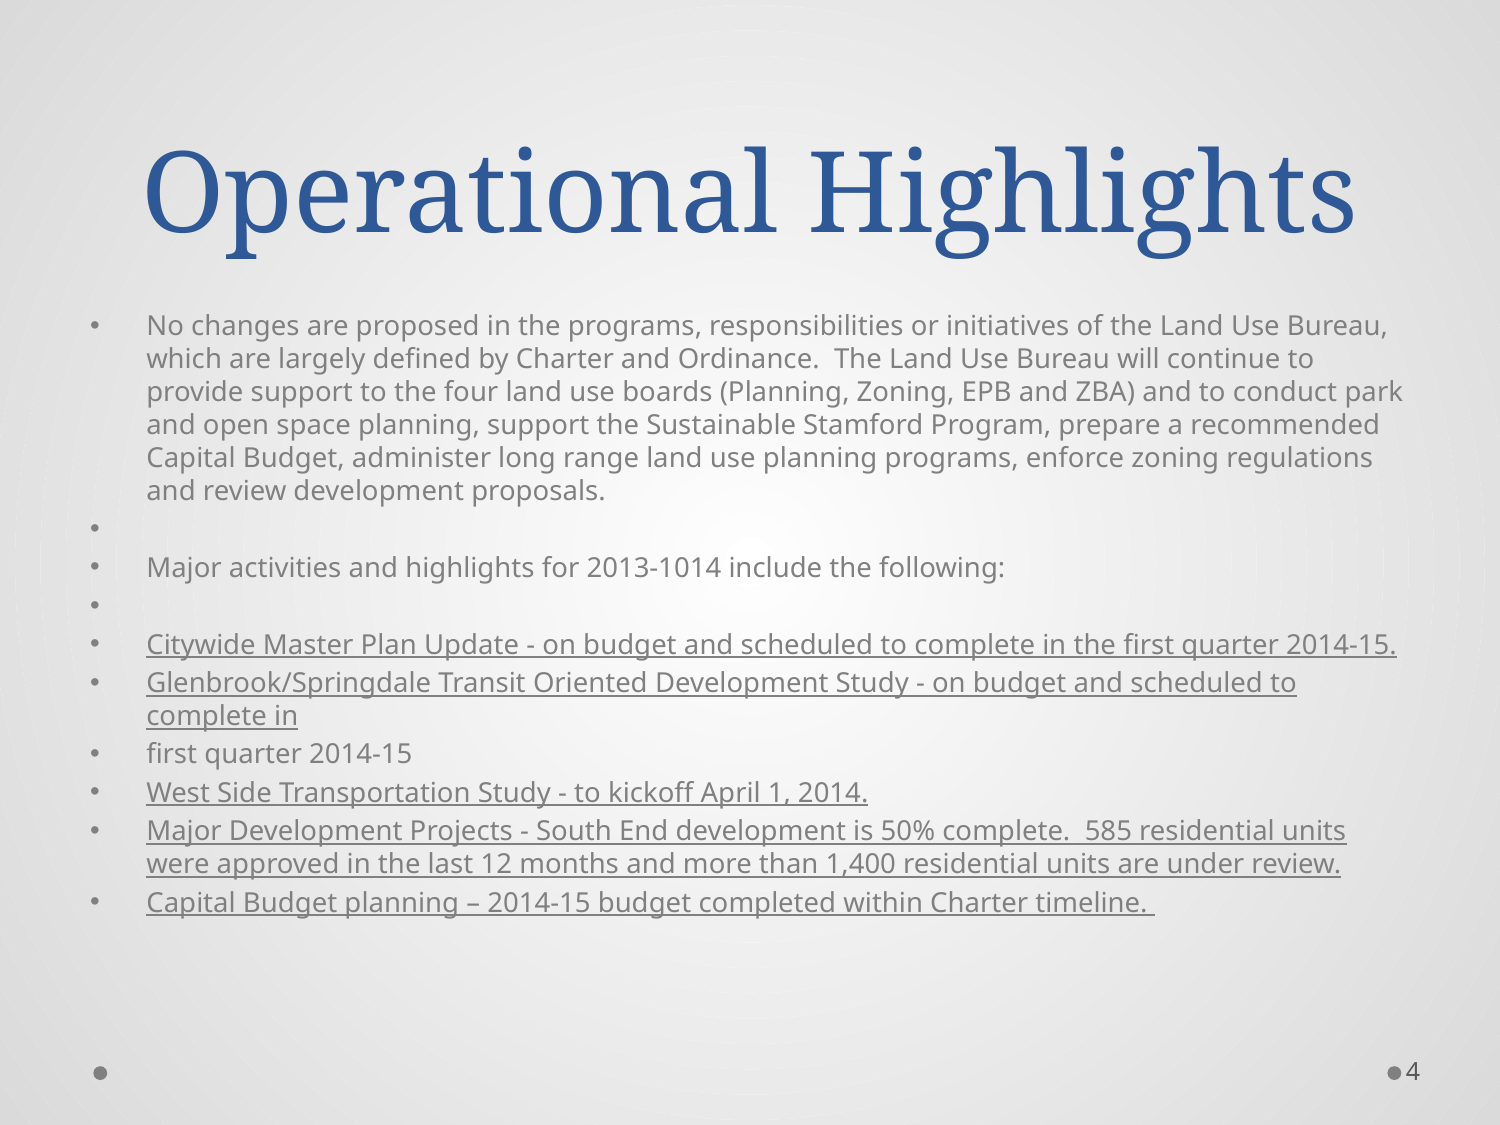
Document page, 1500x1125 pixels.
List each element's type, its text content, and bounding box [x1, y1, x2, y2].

list No changes are proposed in the programs, responsibilities or initiatives of the Land Use Bureau, which are largely defined by Charter and Ordinance. The Land Use Bureau will continue to provide support to the four land use boards (Planning, Zoning, EPB and ZBA) and to conduct park and open space planning, support the Sustainable Stamford Program, prepare a recommended Capital Budget, administer long range land use planning programs, enforce zoning regulations and review development proposals. Major activities and highlights for 2013-1014 include the following: Citywide Master Plan Update - on budget and scheduled to complete in the first quarter 2014-15. Glenbrook/Springdale Transit Oriented Development Study - on budget and scheduled to complete in first quarter 2014-15 West Side Transportation Study - to kickoff April 1, 2014. Major Development Projects - South End development is 50% complete. 585 residential units were approved in the last 12 months and more than 1,400 residential units are under review. Capital Budget planning – 2014-15 budget completed within Charter timeline. [75, 262, 1425, 1005]
slide_number 4 [1401, 1042, 1494, 1103]
title Operational Highlights [75, 0, 1425, 262]
